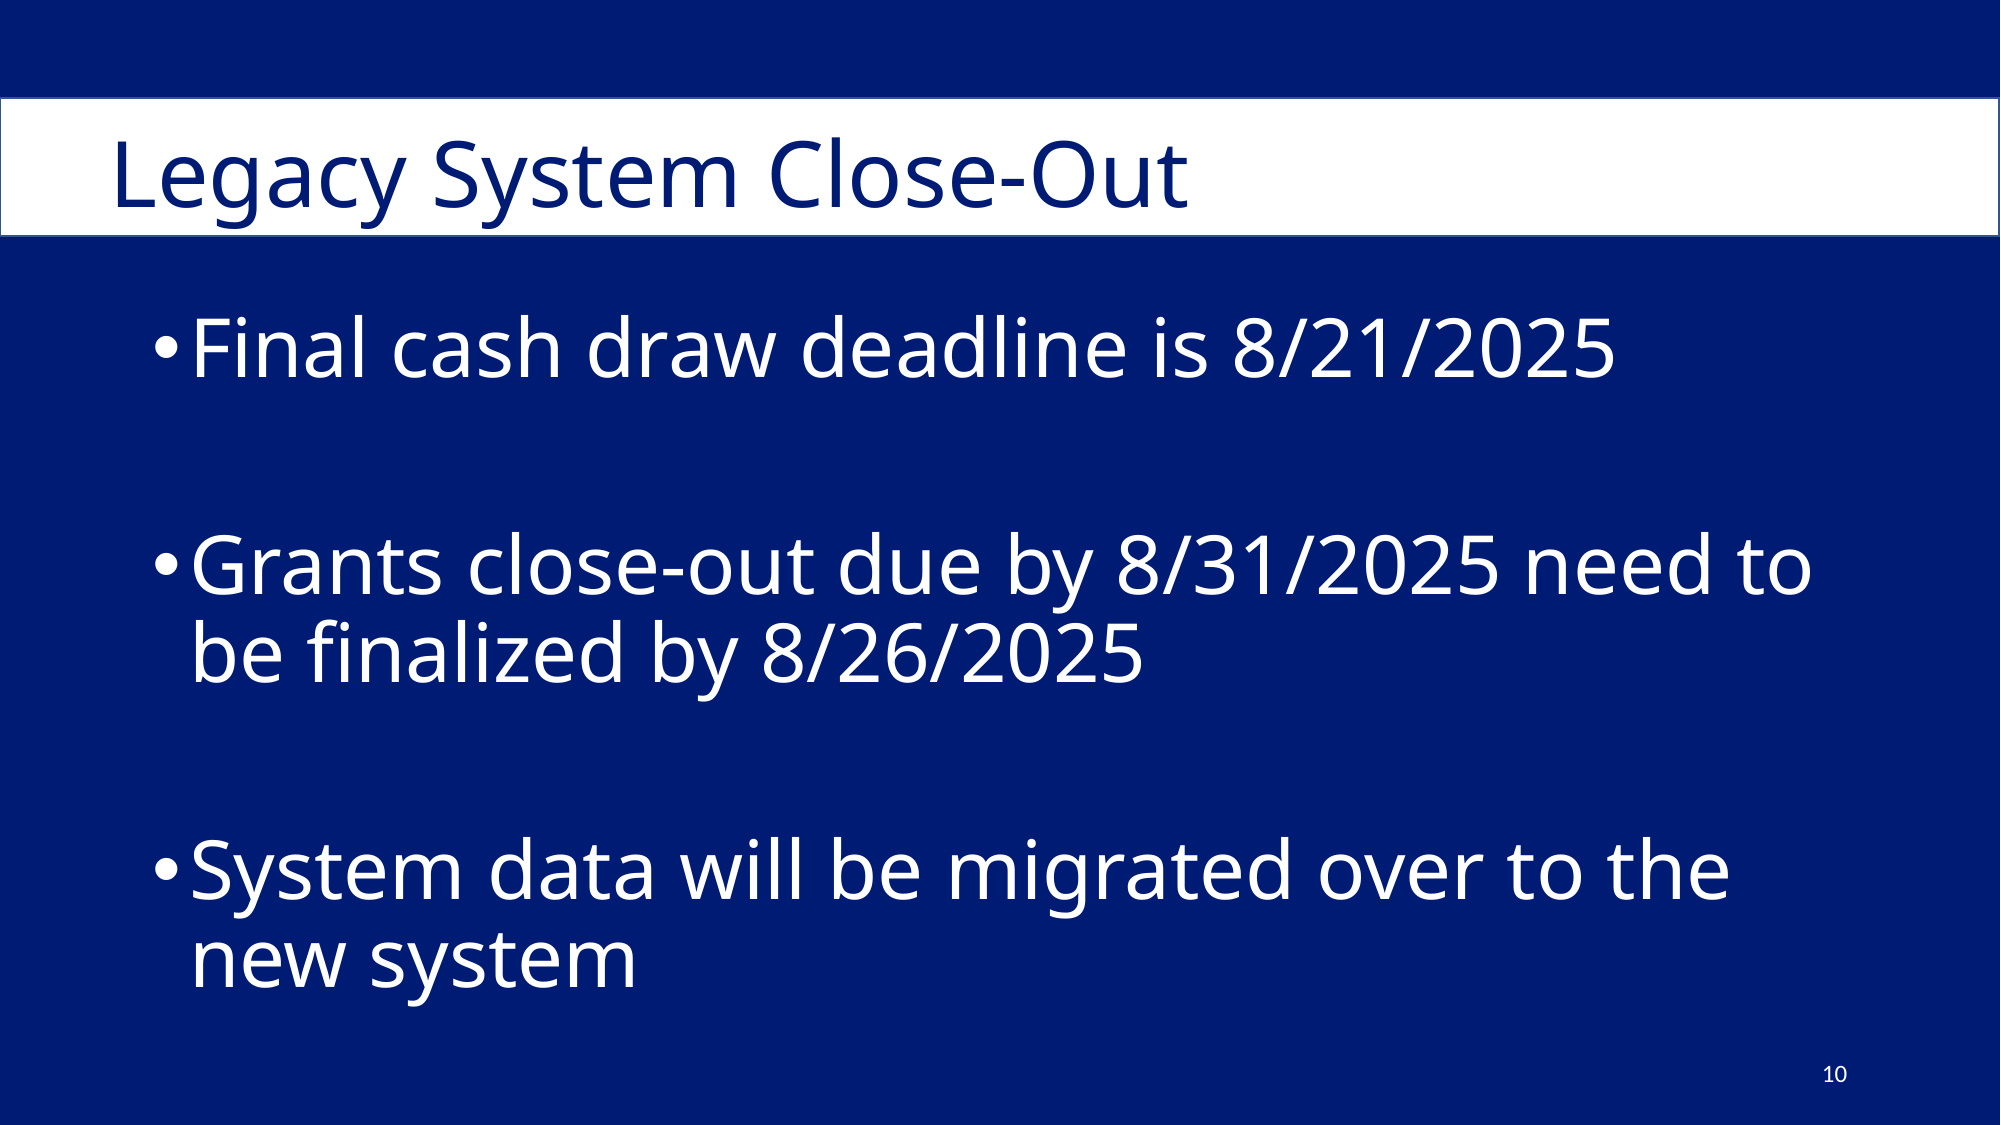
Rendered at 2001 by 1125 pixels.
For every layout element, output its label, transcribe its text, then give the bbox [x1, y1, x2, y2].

slide_number 10 [1412, 1042, 1863, 1103]
title Legacy System Close-Out [94, 95, 1925, 235]
list Final cash draw deadline is 8/21/2025 Grants close-out due by 8/31/2025 need to be finalized by 8/26/2025 System data will be migrated over to the new system [137, 299, 1863, 1014]
